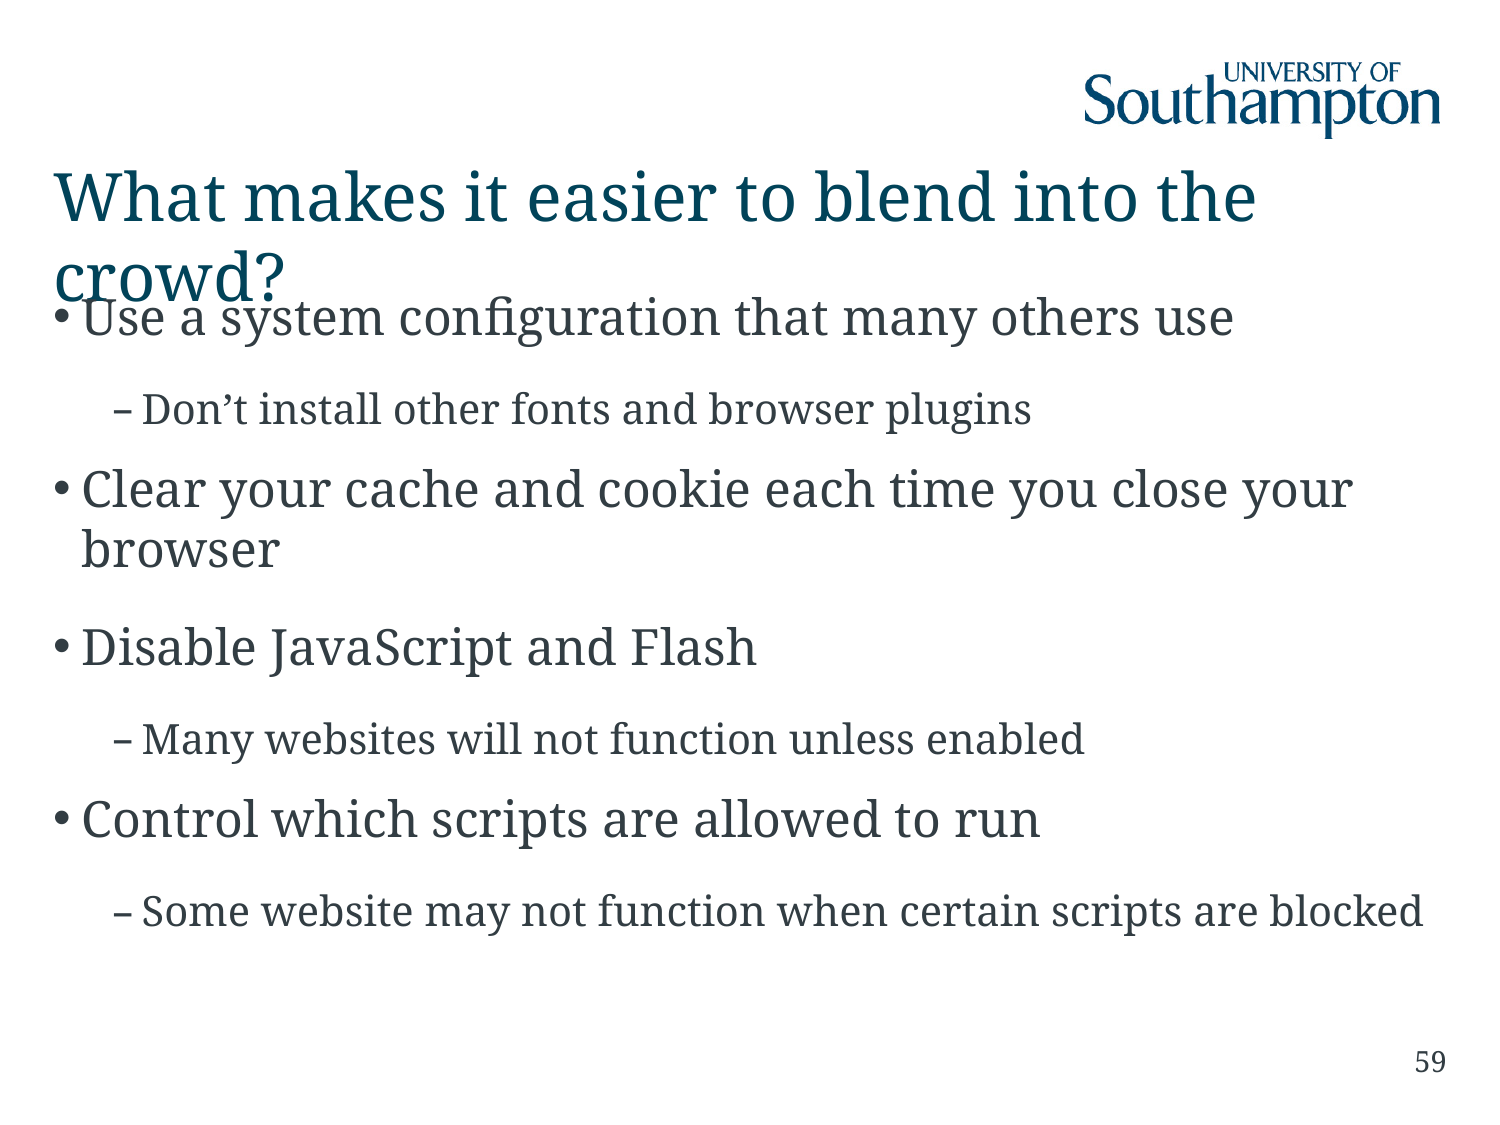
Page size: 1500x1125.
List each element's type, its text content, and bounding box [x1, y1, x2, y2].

title What makes it easier to blend into the crowd? [52, 147, 1448, 255]
list Use a system configuration that many others use Don’t install other fonts and browser plugins Clear your cache and cookie each time you close your browser Disable JavaScript and Flash Many websites will not function unless enabled Control which scripts are allowed to run Some website may not function when certain scripts are blocked [52, 277, 1448, 1011]
picture [1085, 62, 1440, 139]
slide_number 59 [1159, 1035, 1448, 1088]
